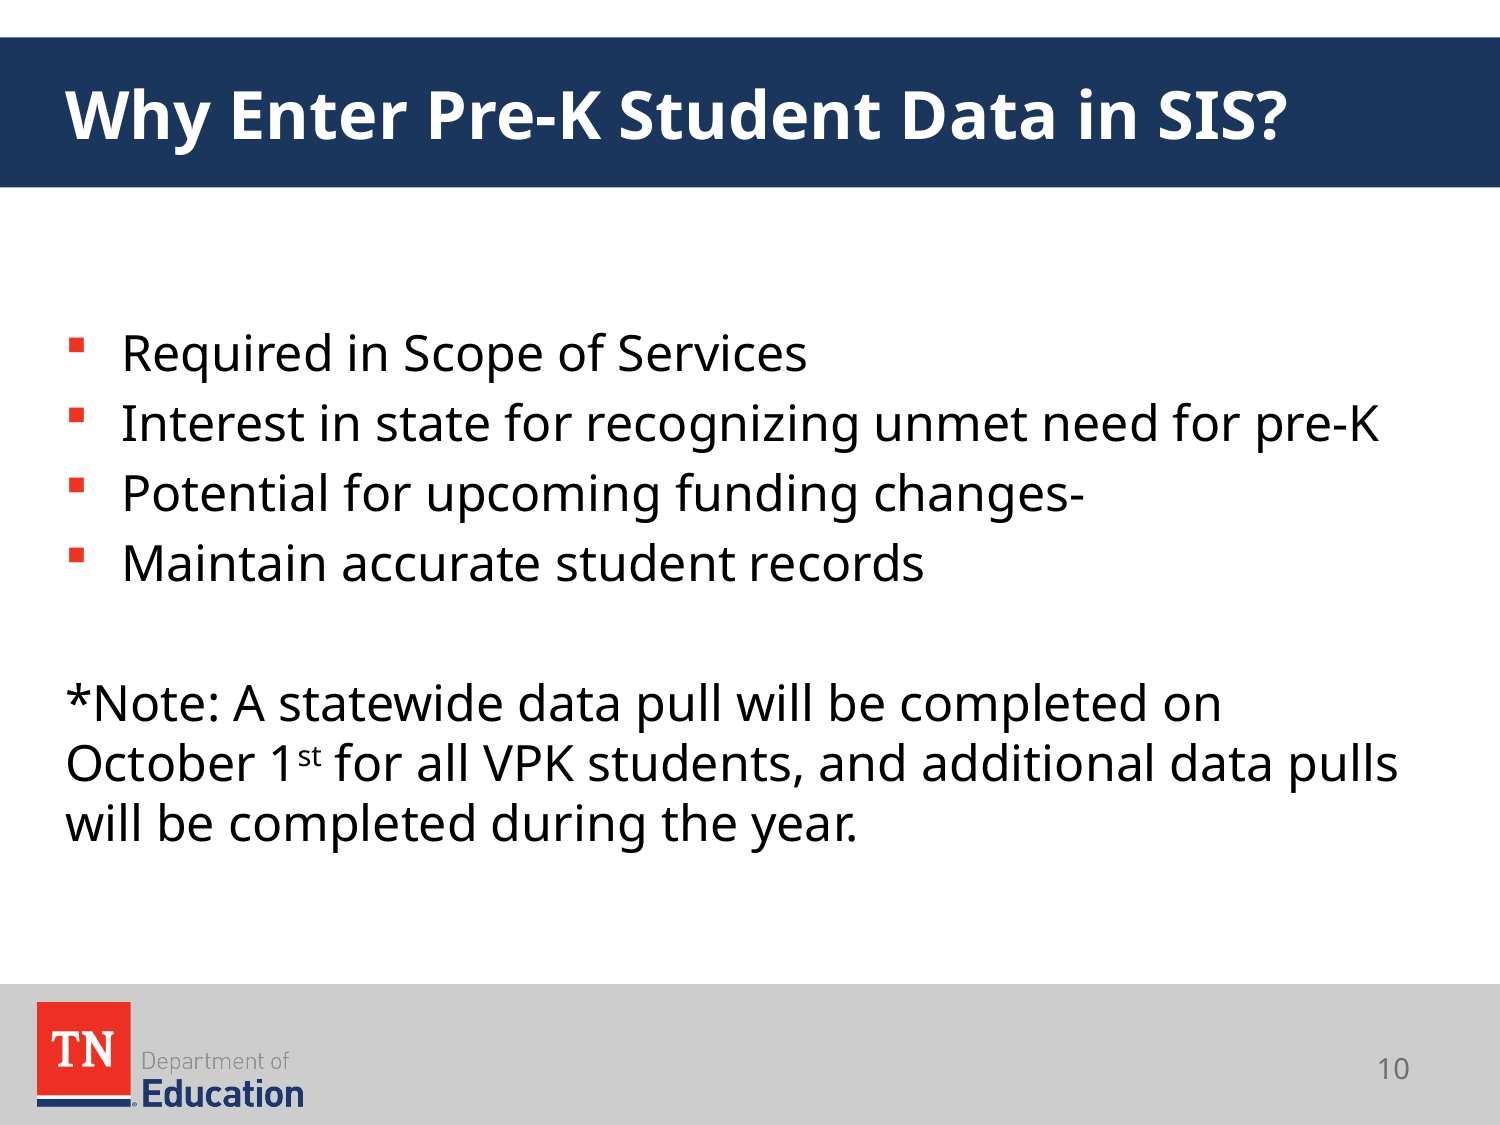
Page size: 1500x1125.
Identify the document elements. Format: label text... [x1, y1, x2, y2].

list Required in Scope of Services Interest in state for recognizing unmet need for pre-K Potential for upcoming funding changes- Maintain accurate student records *Note: A statewide data pull will be completed on October 1st for all VPK students, and additional data pulls will be completed during the year. [50, 243, 1425, 987]
picture [37, 1002, 303, 1107]
slide_number 10 [1350, 1042, 1425, 1103]
title Why Enter Pre-K Student Data in SIS? [50, 37, 1413, 188]
